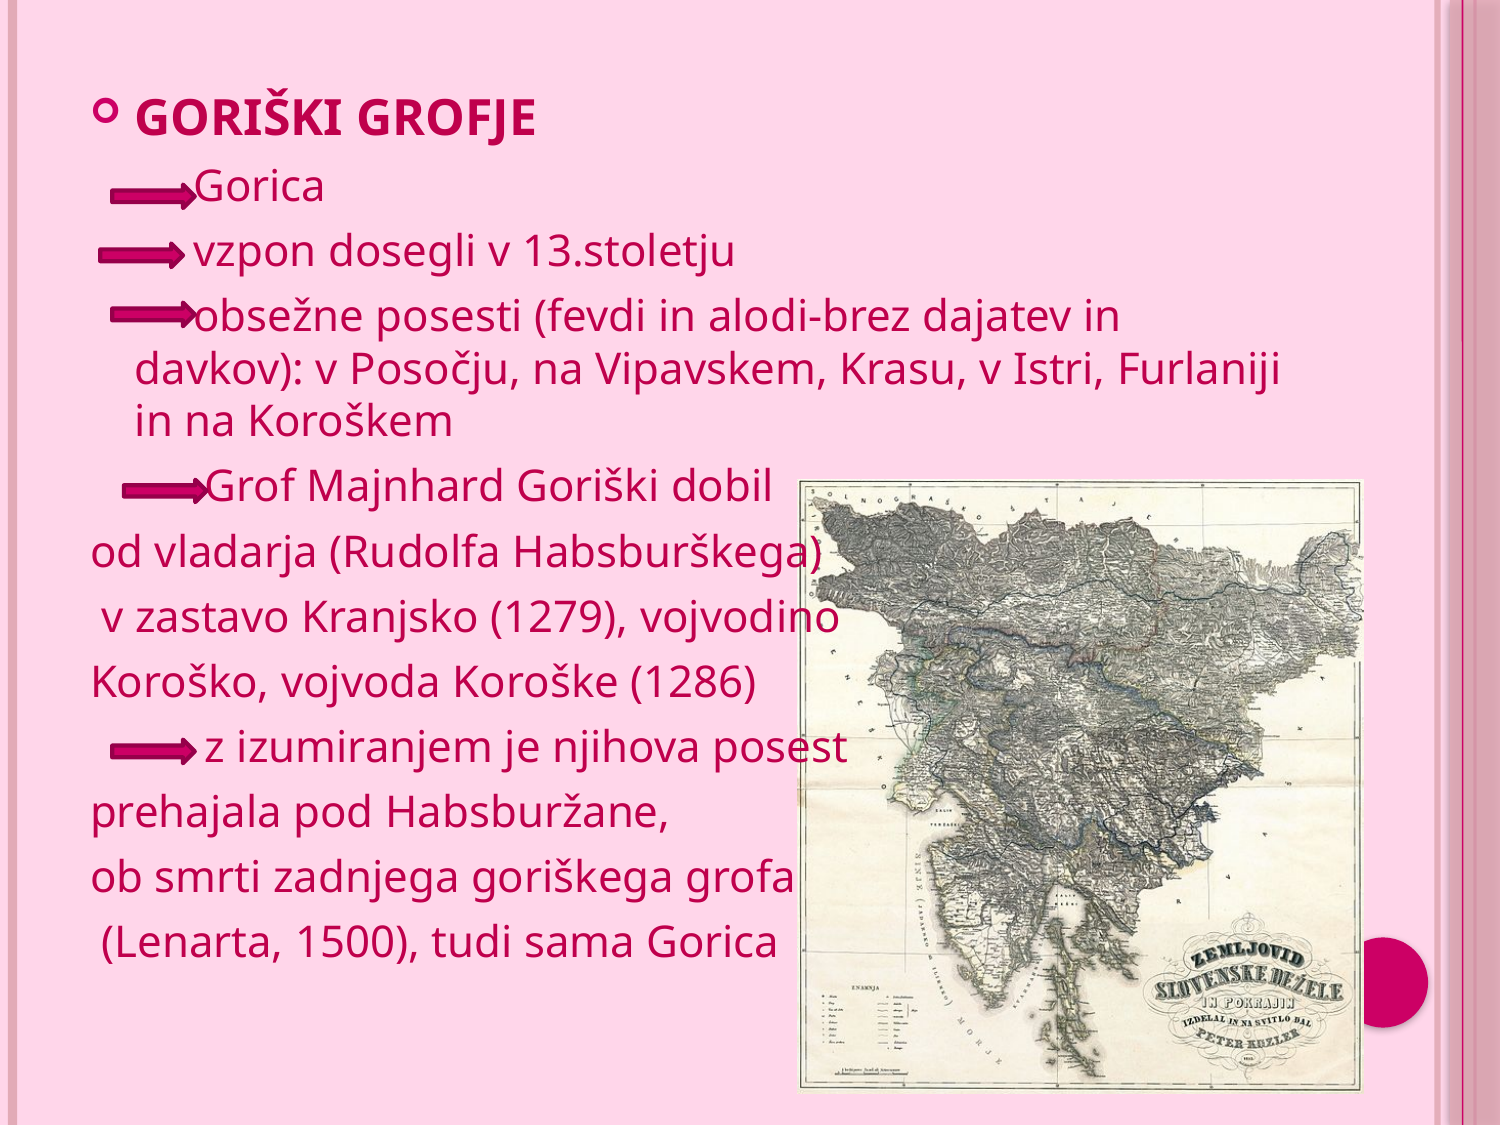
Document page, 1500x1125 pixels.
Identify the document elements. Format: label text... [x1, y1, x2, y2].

text_box [110, 182, 197, 210]
list GORIŠKI GROFJE Gorica vzpon dosegli v 13.stoletju obsežne posesti (fevdi in alodi-brez dajatev in davkov): v Posočju, na Vipavskem, Krasu, v Istri, Furlaniji in na Koroškem Grof Majnhard Goriški dobil od vladarja (Rudolfa Habsburškega) v zastavo Kranjsko (1279), vojvodino Koroško, vojvoda Koroške (1286) z izumiranjem je njihova posest prehajala pod Habsburžane, ob smrti zadnjega goriškega grofa (Lenarta, 1500), tudi sama Gorica [75, 78, 1300, 1062]
text_box [110, 300, 197, 329]
text_box [121, 477, 209, 505]
text_box [110, 737, 197, 766]
text_box [98, 241, 186, 270]
picture [796, 479, 1365, 1094]
